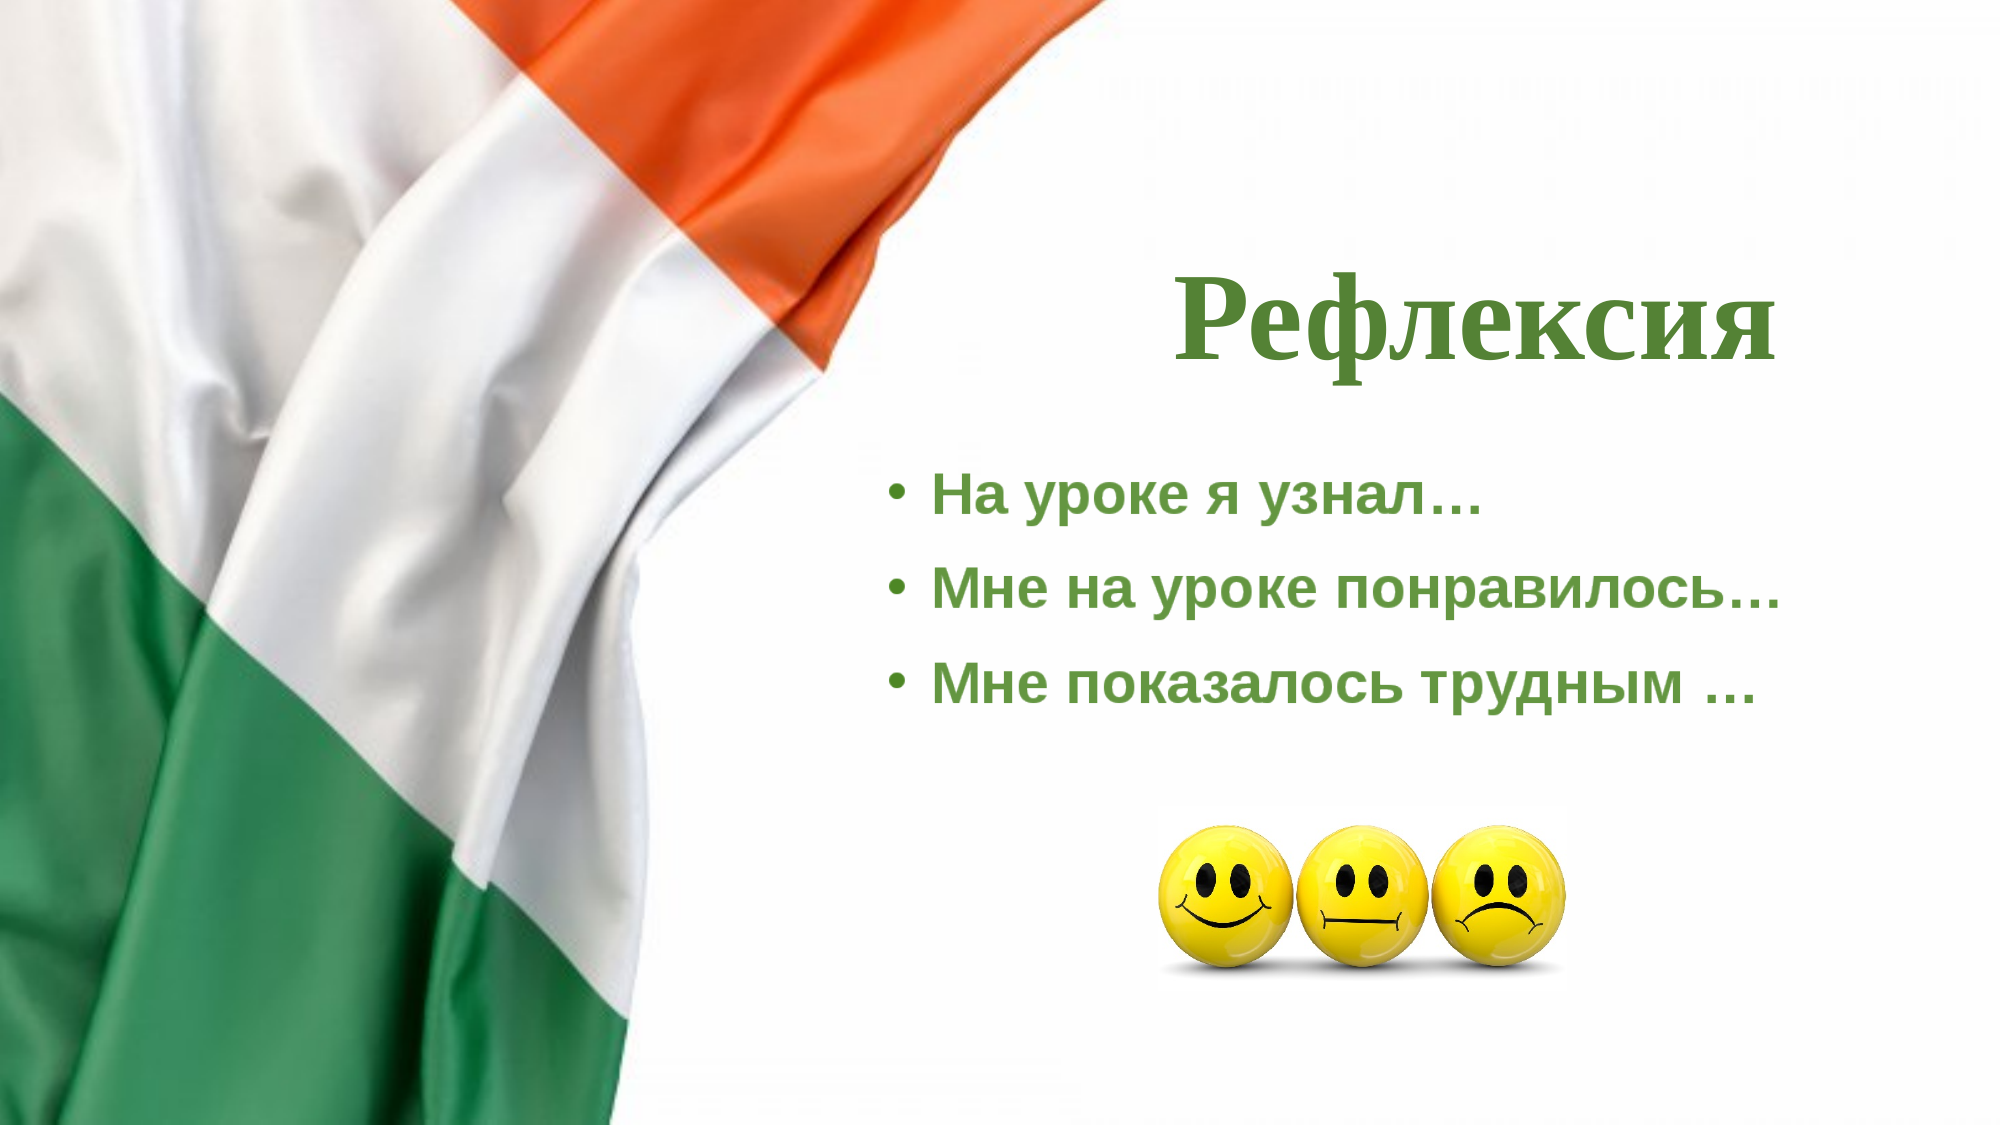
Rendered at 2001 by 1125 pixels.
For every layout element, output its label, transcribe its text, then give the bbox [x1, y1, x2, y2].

picture [0, 0, 2001, 1125]
title Рефлексия [1158, 0, 2000, 394]
